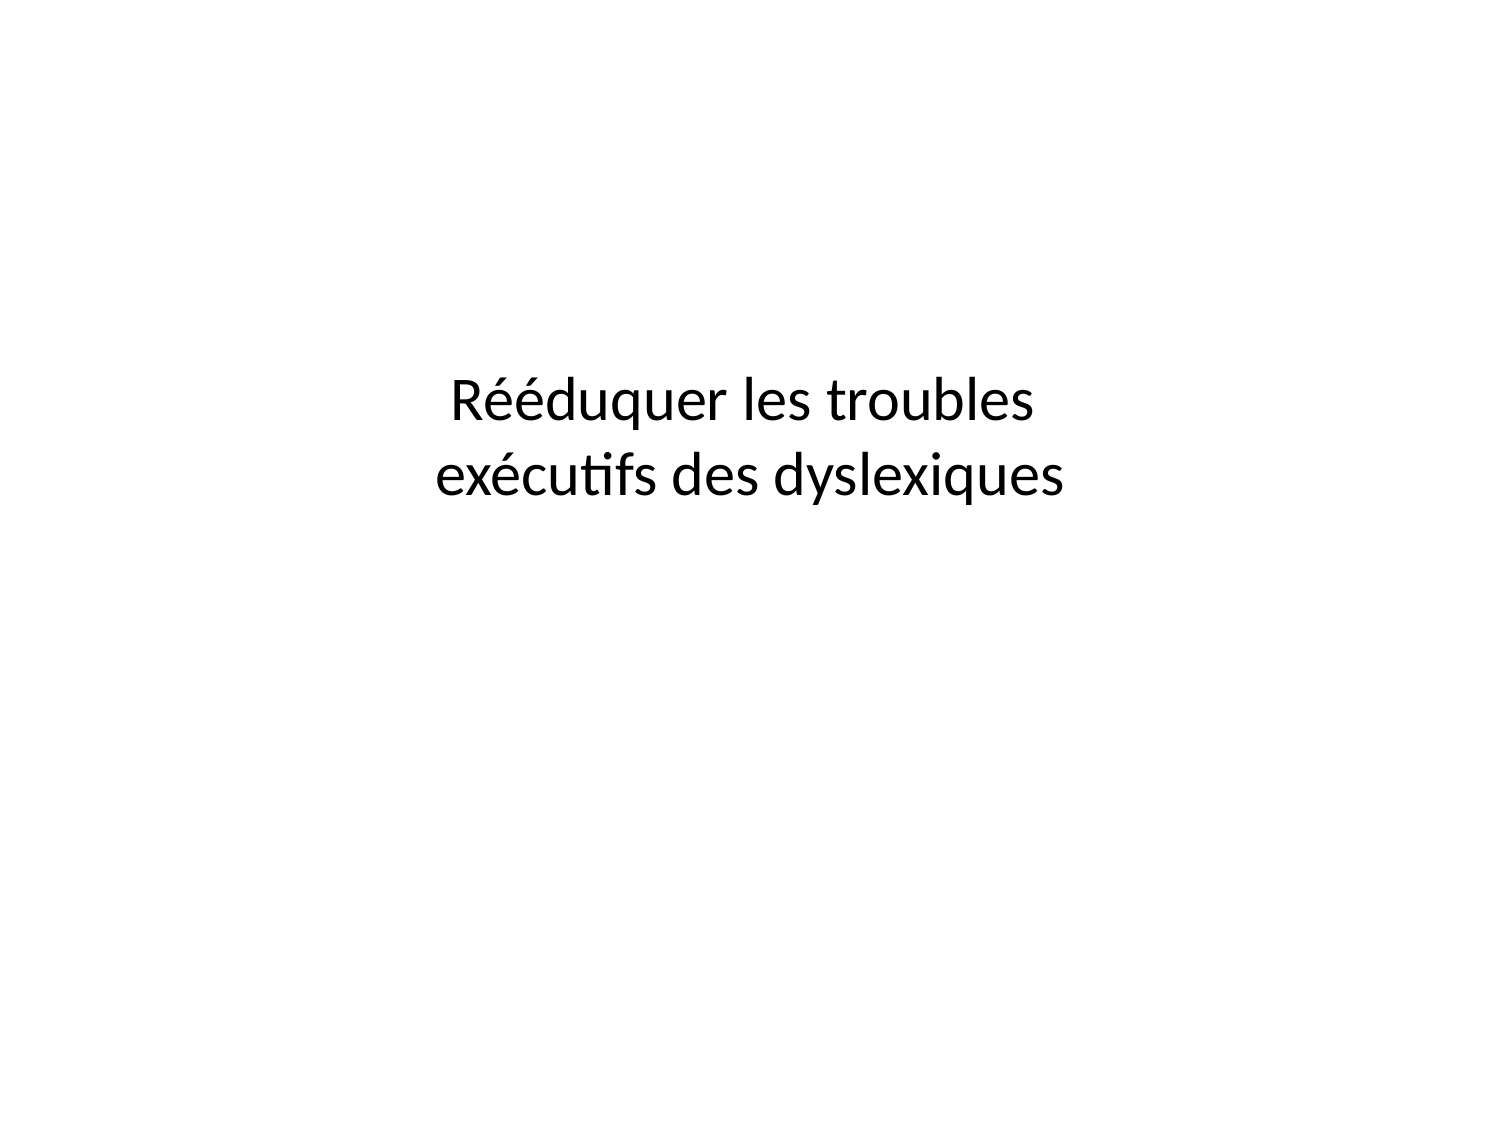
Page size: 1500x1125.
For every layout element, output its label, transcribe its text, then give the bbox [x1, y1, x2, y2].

title Rééduquer les troubles exécutifs des dyslexiques [112, 349, 1388, 591]
